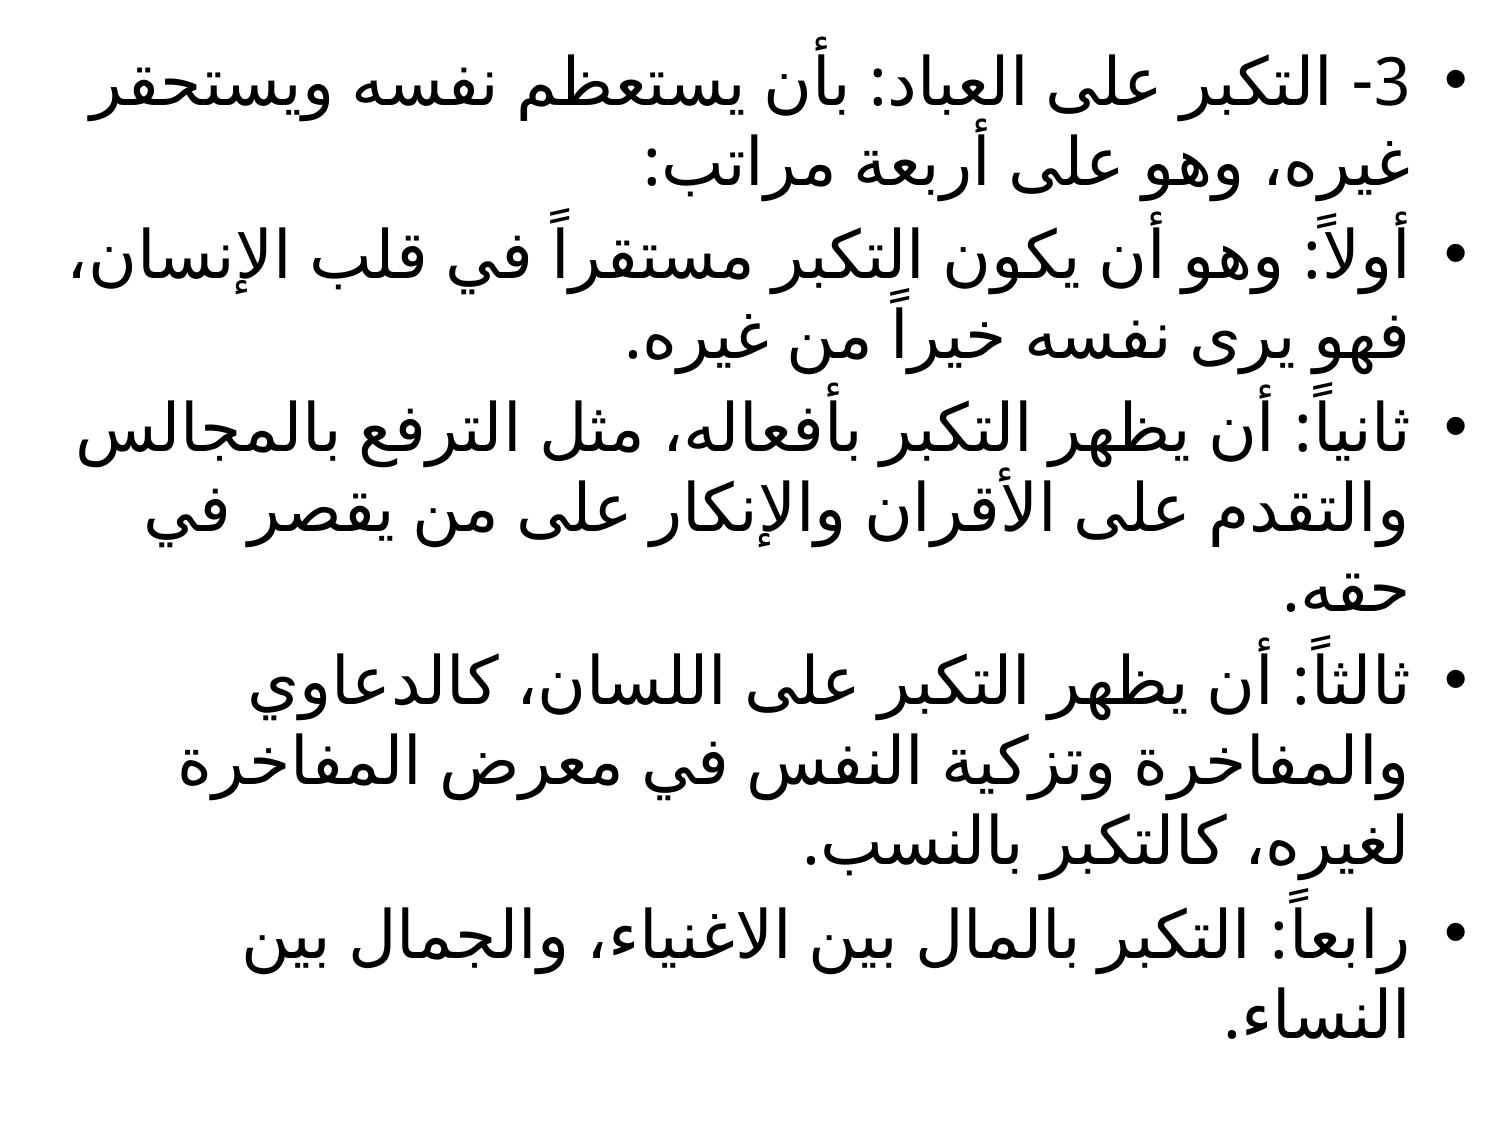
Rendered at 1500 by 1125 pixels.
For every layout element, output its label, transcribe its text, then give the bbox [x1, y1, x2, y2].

list 3- التكبر على العباد: بأن يستعظم نفسه ويستحقر غيره، وهو على أربعة مراتب: أولاً: وهو أن يكون التكبر مستقراً في قلب الإنسان، فهو يرى نفسه خيراً من غيره. ثانياً: أن يظهر التكبر بأفعاله، مثل الترفع بالمجالس والتقدم على الأقران والإنكار على من يقصر في حقه. ثالثاً: أن يظهر التكبر على اللسان، كالدعاوي والمفاخرة وتزكية النفس في معرض المفاخرة لغيره، كالتكبر بالنسب. رابعاً: التكبر بالمال بين الاغنياء، والجمال بين النساء. [29, 30, 1483, 1094]
